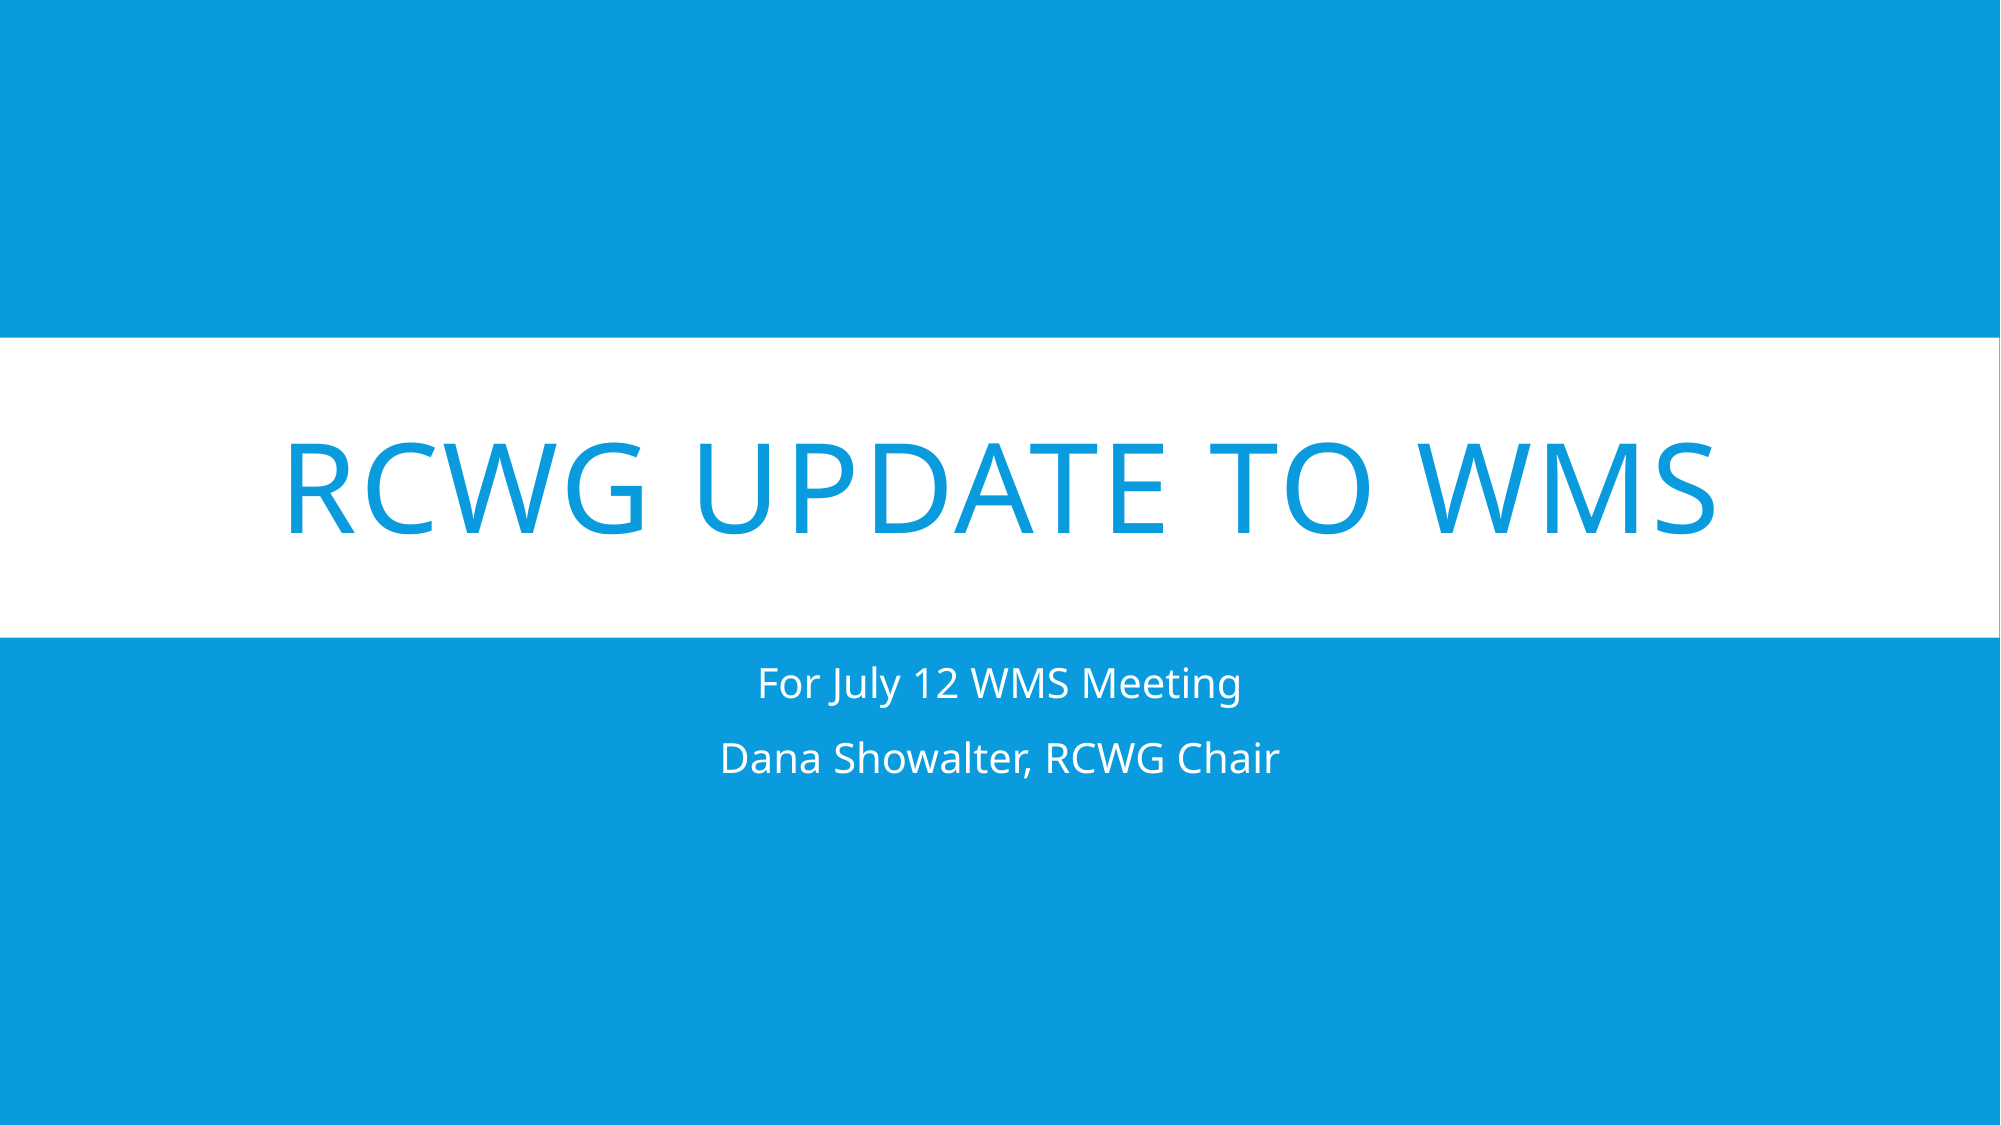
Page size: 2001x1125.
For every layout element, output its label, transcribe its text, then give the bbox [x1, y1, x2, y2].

subtitle For July 12 WMS Meeting Dana Showalter, RCWG Chair [249, 655, 1750, 871]
title RCWG Update to WMS [60, 355, 1942, 641]
